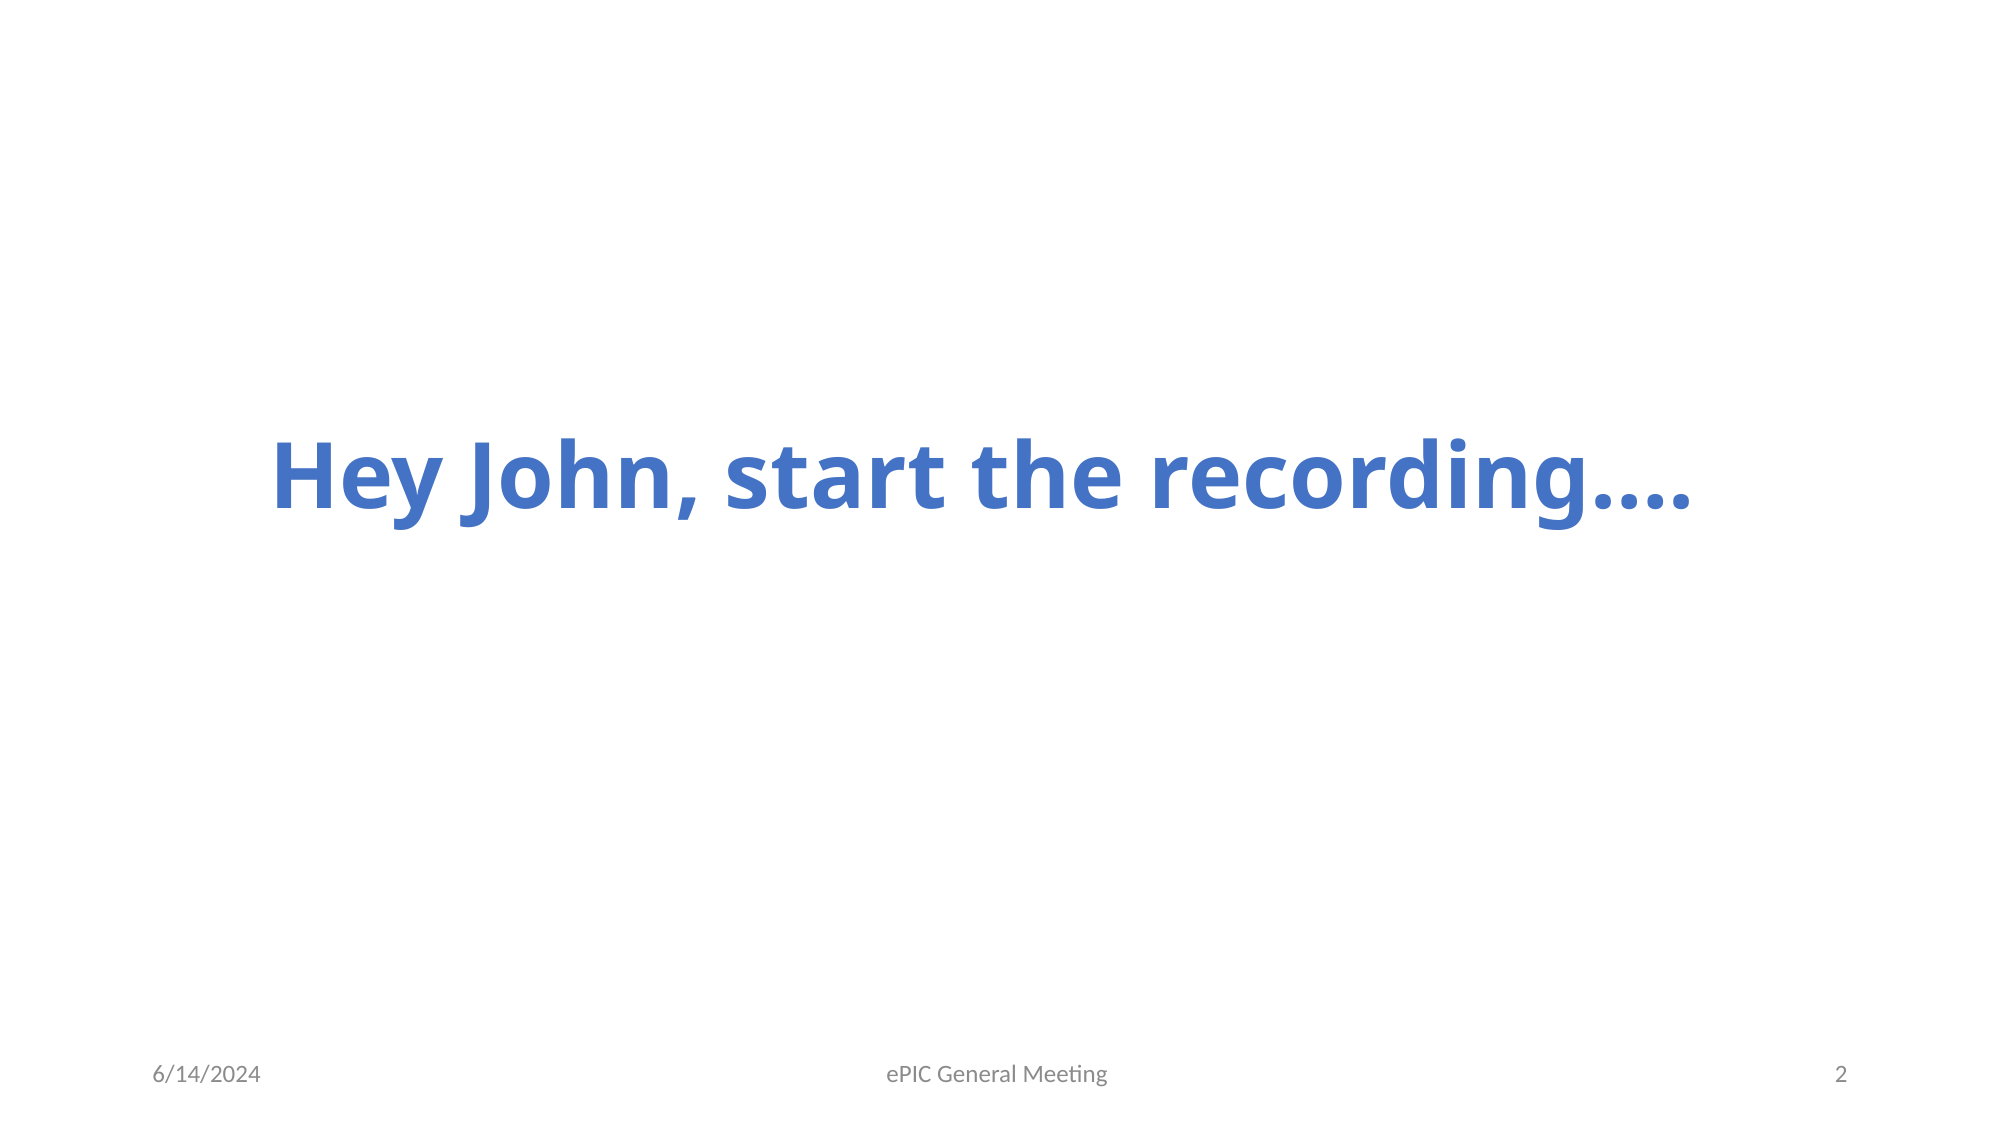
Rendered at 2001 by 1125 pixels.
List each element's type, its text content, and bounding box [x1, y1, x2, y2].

title Hey John, start the recording…. [120, 370, 1846, 589]
slide_number 2 [1412, 1042, 1863, 1103]
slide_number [137, 1042, 588, 1103]
footer ePIC General Meeting [662, 1042, 1338, 1103]
